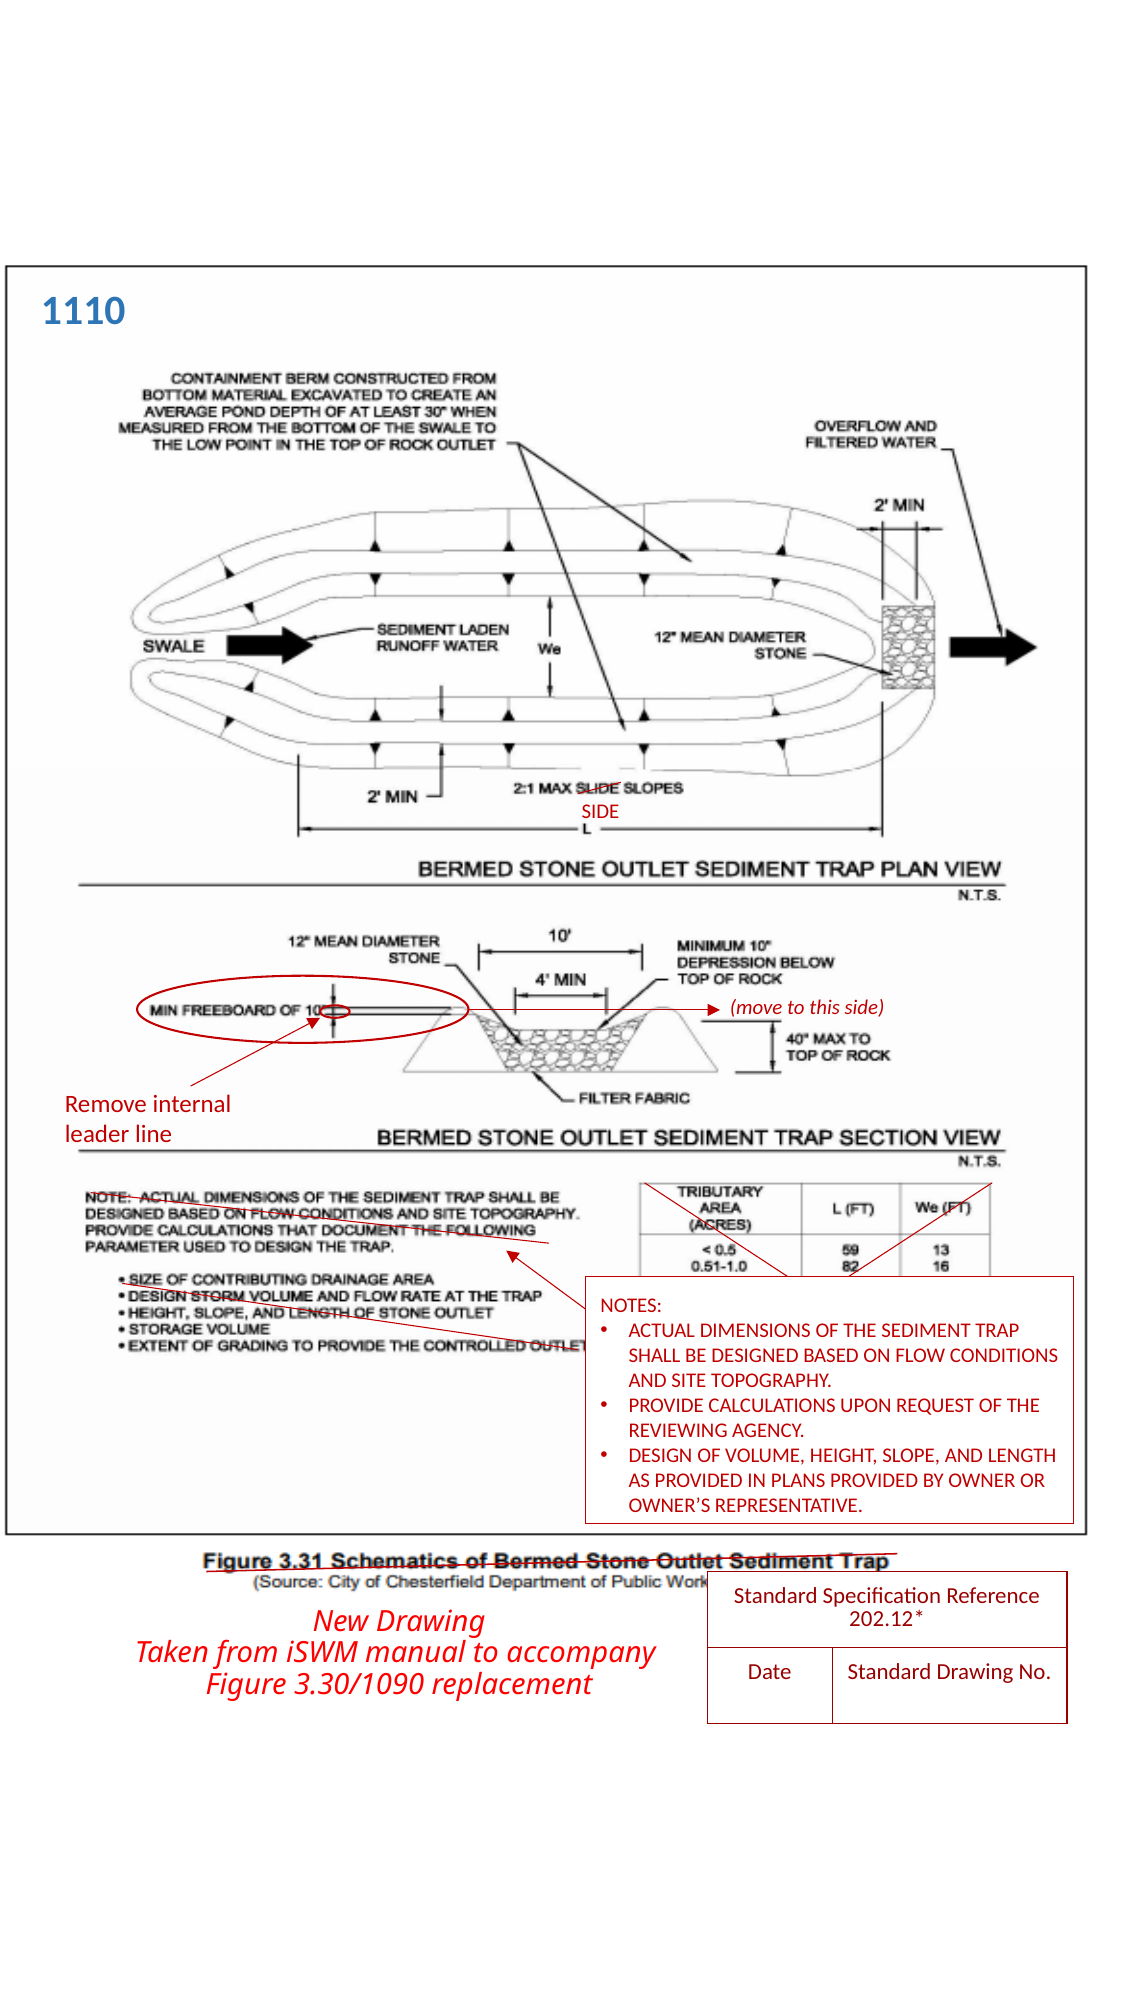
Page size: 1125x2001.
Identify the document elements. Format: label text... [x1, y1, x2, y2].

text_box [90, 1192, 549, 1244]
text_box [577, 782, 621, 794]
table_cell Standard Drawing No. [833, 1648, 1066, 1723]
table_header Standard Specification Reference 202.12* [708, 1600, 1066, 1647]
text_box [644, 1182, 993, 1411]
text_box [122, 1283, 578, 1350]
text_box New Drawing Taken from iSWM manual to accompany Figure 3.30/1090 replacement [90, 1600, 708, 1709]
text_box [506, 1250, 586, 1309]
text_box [190, 1017, 320, 1087]
picture [0, 257, 1099, 1600]
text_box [640, 1182, 993, 1413]
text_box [206, 1553, 898, 1572]
table_cell Date [708, 1648, 832, 1723]
